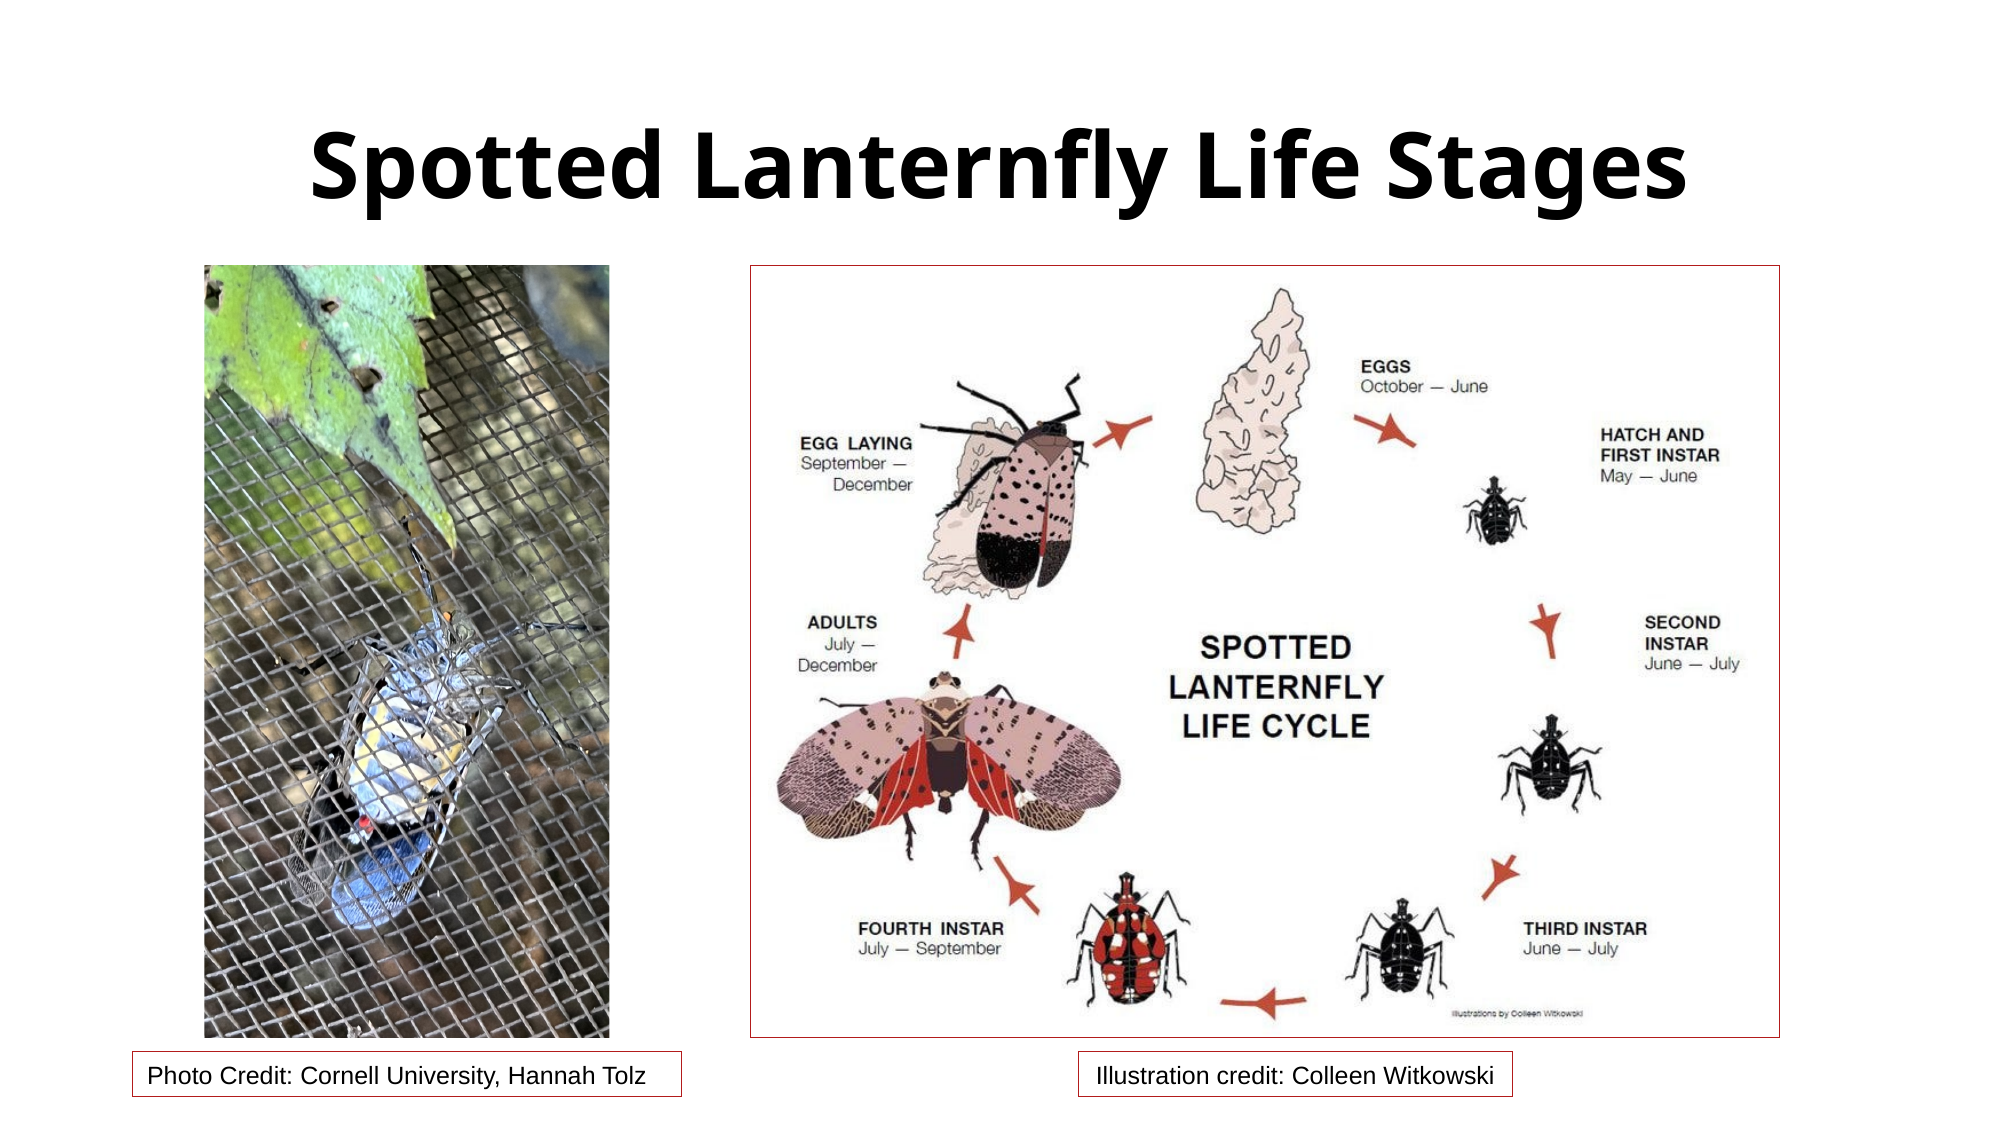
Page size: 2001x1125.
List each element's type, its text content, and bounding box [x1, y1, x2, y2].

title Spotted Lanternfly Life Stages [137, 59, 1863, 278]
text_box Illustration credit: Colleen Witkowski [1078, 1051, 1513, 1097]
picture [20, 265, 793, 1037]
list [750, 265, 1780, 1038]
text_box Photo Credit: Cornell University, Hannah Tolz [132, 1051, 682, 1097]
